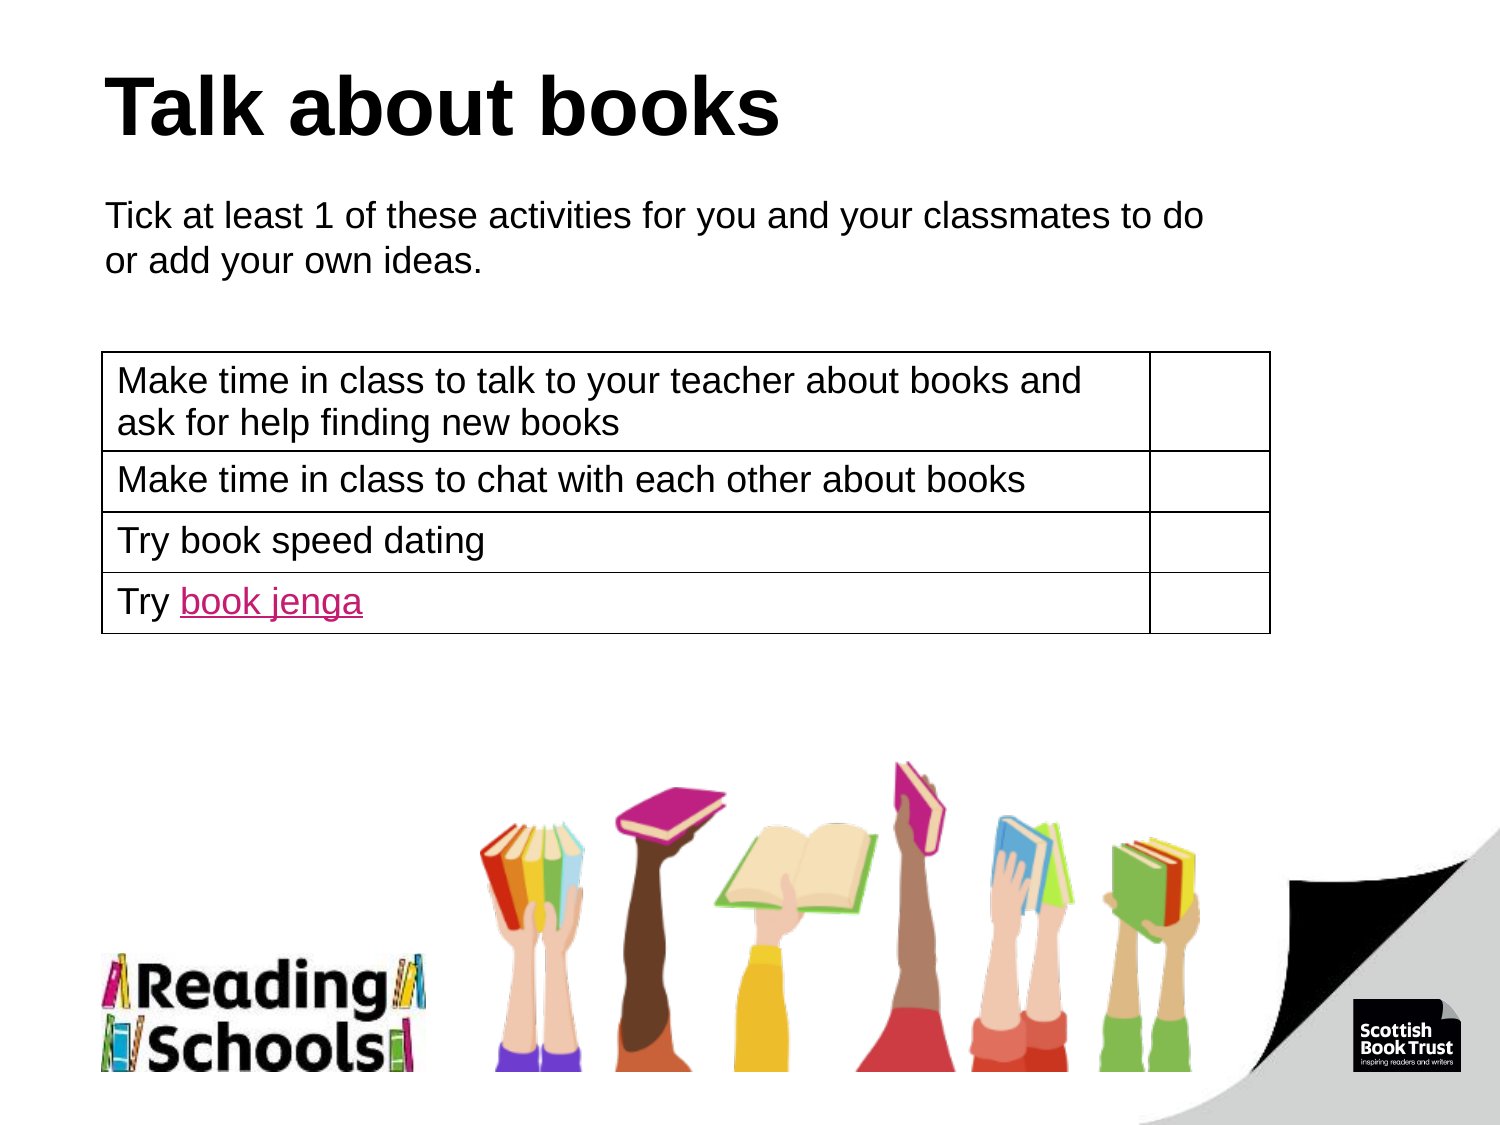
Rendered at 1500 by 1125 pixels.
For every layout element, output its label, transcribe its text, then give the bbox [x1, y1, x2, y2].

table_cell Try book jenga [103, 573, 1149, 633]
list Tick at least 1 of these activities for you and your classmates to do or add your own ideas. [89, 183, 1270, 372]
table_cell [1151, 513, 1269, 572]
table_header Make time in class to talk to your teacher about books and ask for help finding new books [103, 353, 1149, 450]
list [101, 953, 426, 1073]
table_cell [1151, 573, 1269, 633]
table_cell Make time in class to chat with each other about books [103, 452, 1149, 511]
table_cell Try book speed dating [103, 513, 1149, 572]
picture [0, 0, 1500, 1125]
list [479, 760, 1200, 1073]
table_header [1151, 353, 1269, 450]
title Talk about books [89, 45, 1440, 233]
table_cell [1151, 452, 1269, 511]
